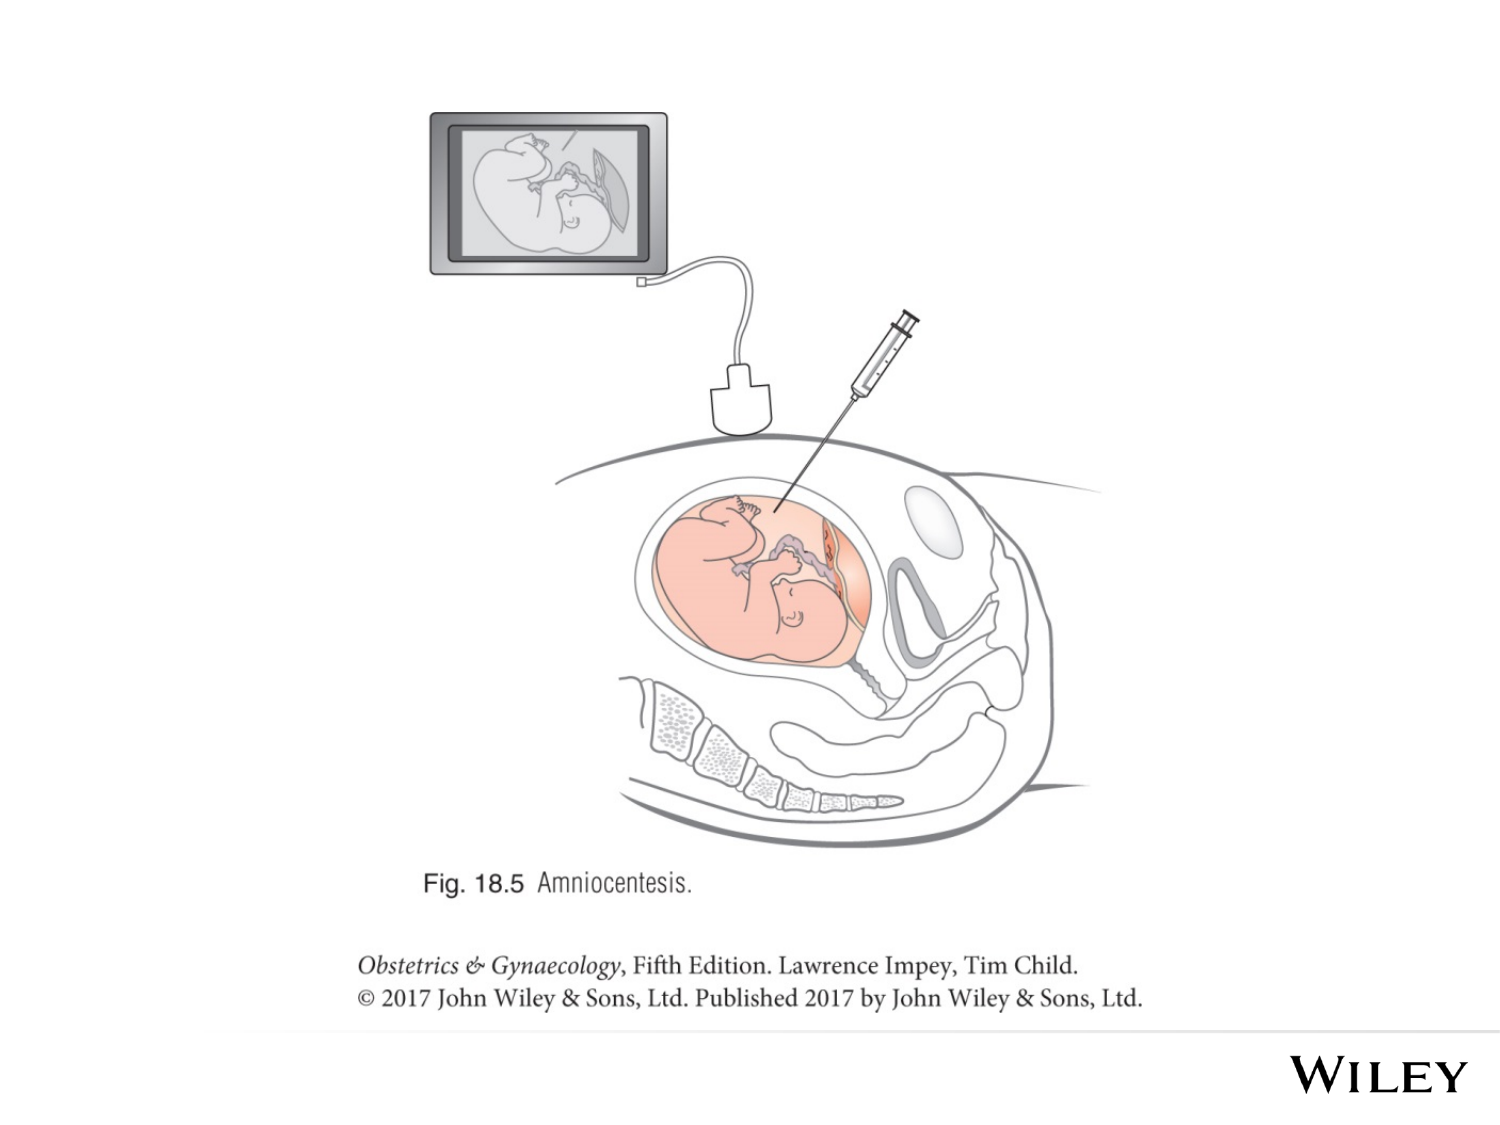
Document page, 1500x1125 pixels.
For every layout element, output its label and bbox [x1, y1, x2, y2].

picture [358, 112, 1142, 1013]
picture [0, 1030, 1500, 1125]
